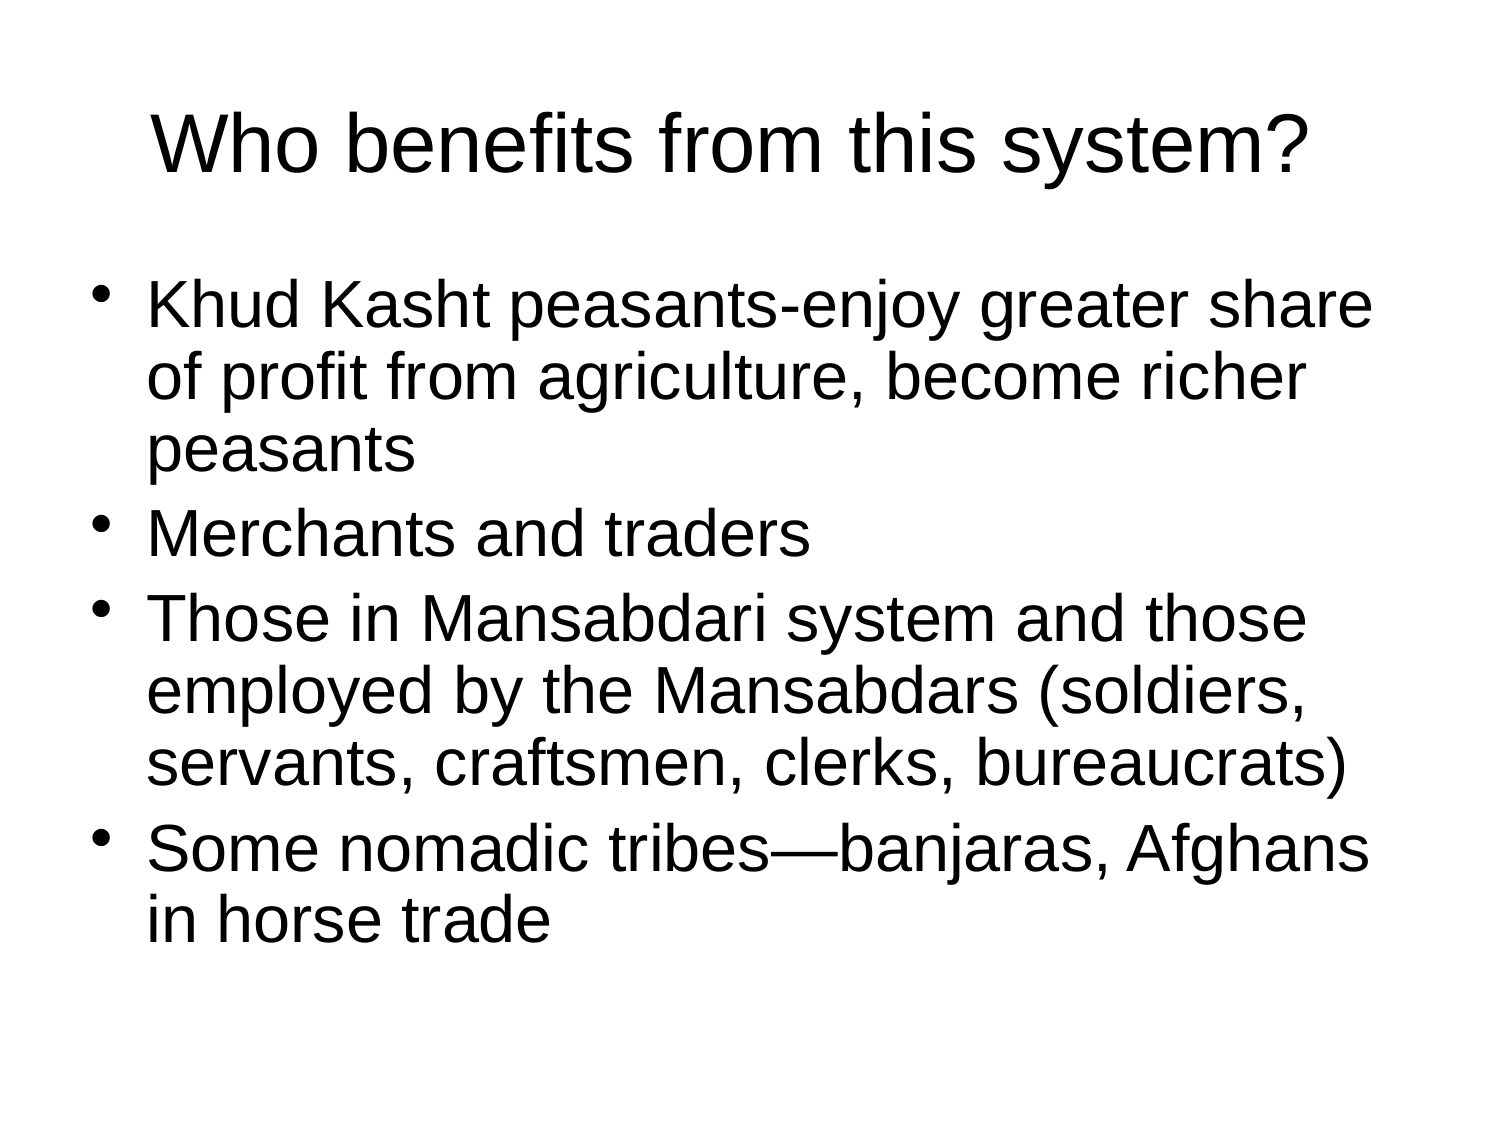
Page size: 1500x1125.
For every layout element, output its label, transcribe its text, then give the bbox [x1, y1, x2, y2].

title Who benefits from this system? [75, 45, 1425, 233]
list Khud Kasht peasants-enjoy greater share of profit from agriculture, become richer peasants Merchants and traders Those in Mansabdari system and those employed by the Mansabdars (soldiers, servants, craftsmen, clerks, bureaucrats) Some nomadic tribes—banjaras, Afghans in horse trade [75, 262, 1425, 1005]
